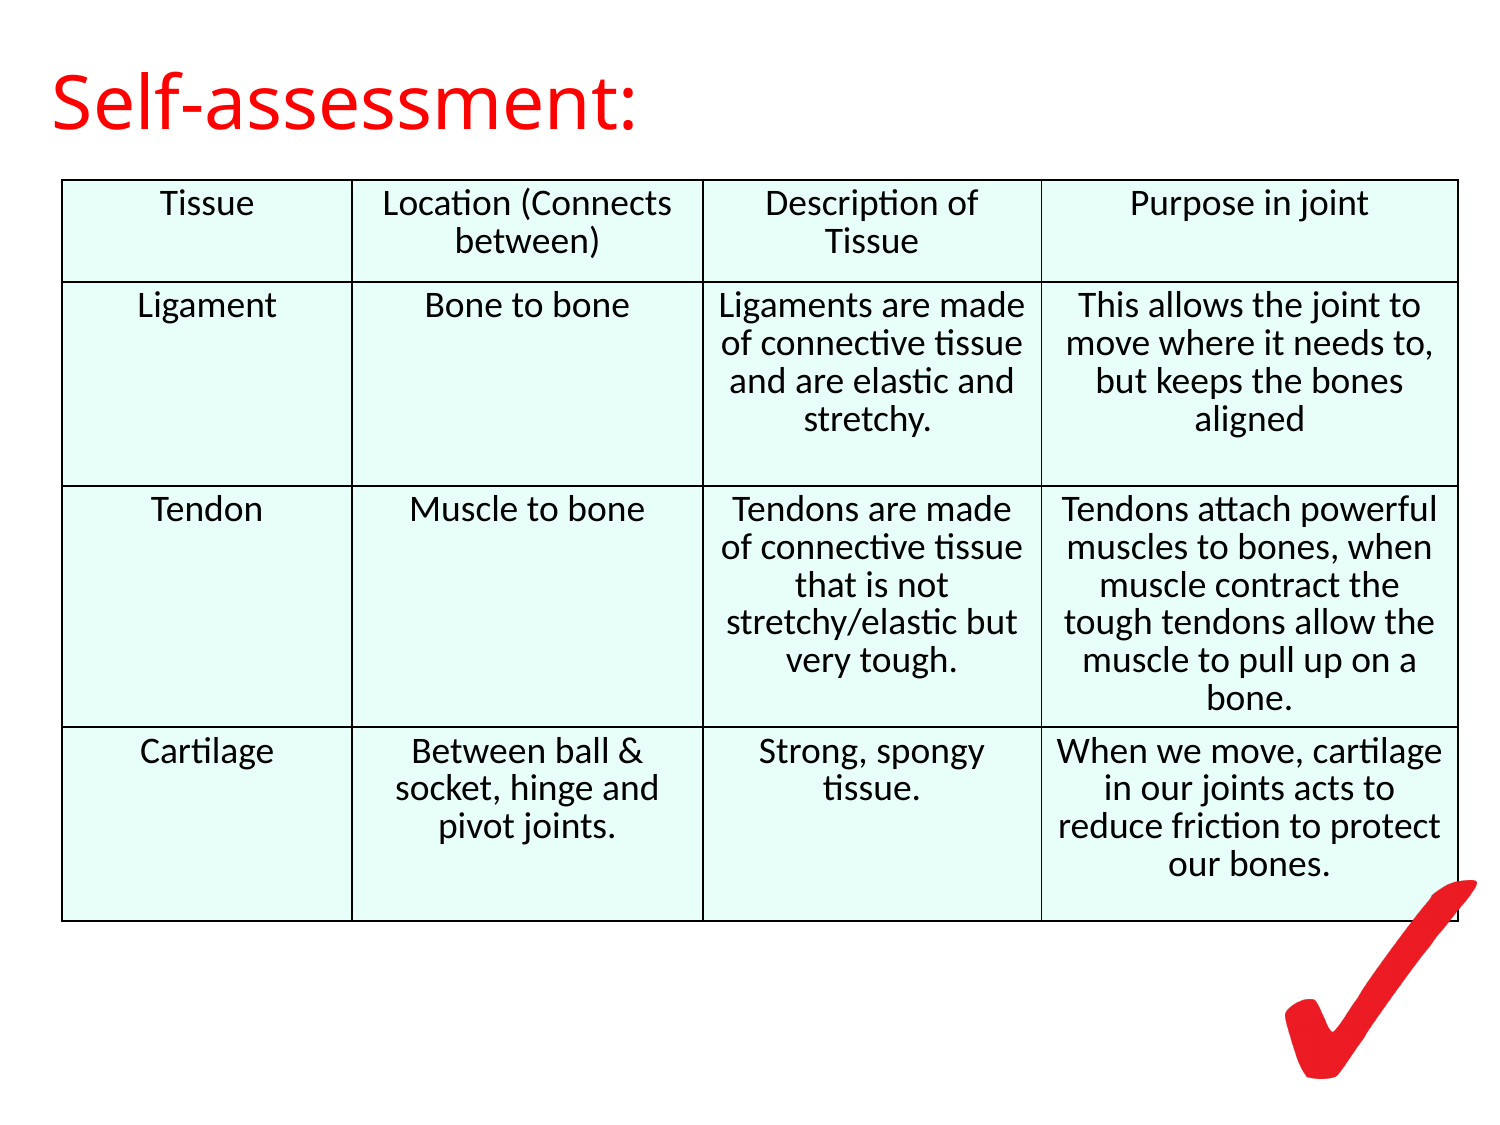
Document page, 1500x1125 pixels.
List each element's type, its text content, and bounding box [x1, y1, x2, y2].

table_cell Muscle to bone [353, 487, 702, 726]
table_header Purpose in joint [1042, 181, 1457, 281]
table_header Description of Tissue [704, 181, 1041, 281]
table_cell Bone to bone [353, 283, 702, 485]
table_cell Tendons attach powerful muscles to bones, when muscle contract the tough tendons allow the muscle to pull up on a bone. [1042, 487, 1457, 726]
table_cell Tendons are made of connective tissue that is not stretchy/elastic but very tough. [704, 487, 1041, 726]
table_header Location (Connects between) [353, 181, 702, 281]
table_cell Ligaments are made of connective tissue and are elastic and stretchy. [704, 283, 1041, 485]
table_cell Cartilage [63, 728, 351, 920]
picture [1285, 880, 1477, 1079]
text_box Self-assessment: [37, 47, 690, 152]
table_cell This allows the joint to move where it needs to, but keeps the bones aligned [1042, 283, 1457, 485]
table_cell Strong, spongy tissue. [704, 728, 1041, 920]
table_cell Tendon [63, 487, 351, 726]
table_header Tissue [63, 181, 351, 281]
table_cell Between ball & socket, hinge and pivot joints. [353, 728, 702, 920]
table_cell Ligament [63, 283, 351, 485]
table_cell When we move, cartilage in our joints acts to reduce friction to protect our bones. [1042, 728, 1457, 920]
